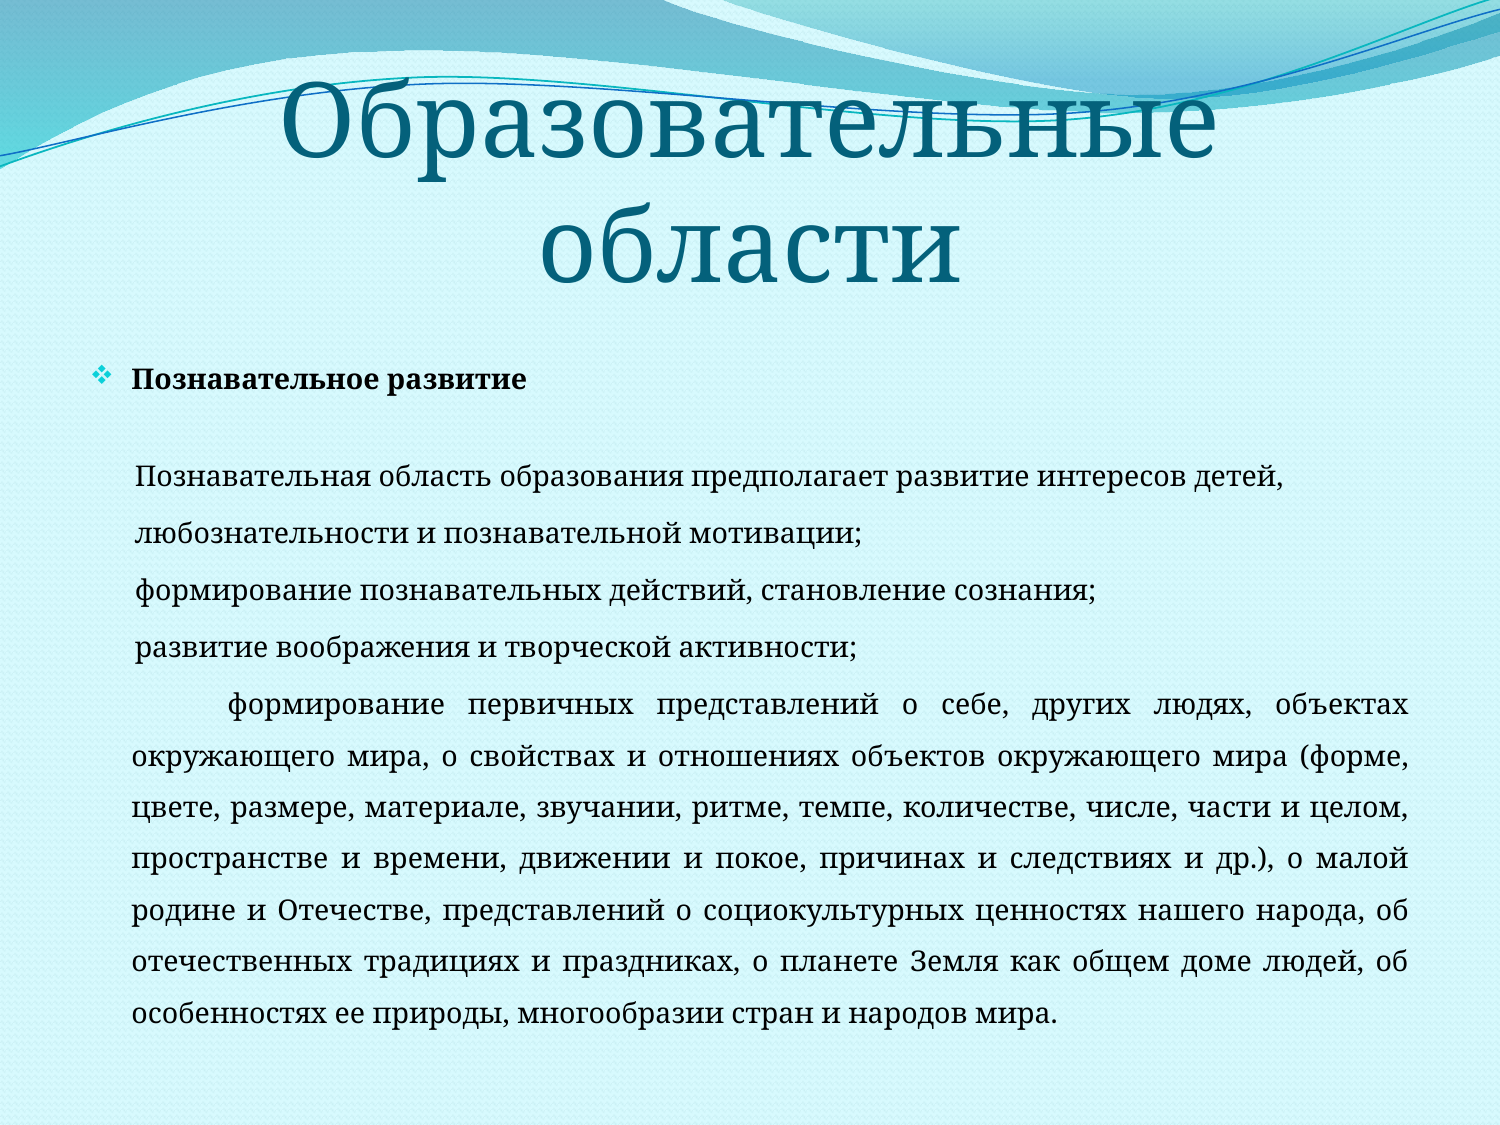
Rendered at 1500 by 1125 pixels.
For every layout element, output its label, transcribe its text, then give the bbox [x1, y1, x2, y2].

list Познавательное развитие Познавательная область образования предполагает развитие интересов детей, любознательности и познавательной мотивации; формирование познавательных действий, становление сознания; развитие воображения и творческой активности; формирование первичных представлений о себе, других людях, объектах окружающего мира, о свойствах и отношениях объектов окружающего мира (форме, цвете, размере, материале, звучании, ритме, темпе, количестве, числе, части и целом, пространстве и времени, движении и покое, причинах и следствиях и др.), о малой родине и Отечестве, представлений о социокультурных ценностях нашего народа, об отечественных традициях и праздниках, о планете Земля как общем доме людей, об особенностях ее природы, многообразии стран и народов мира. [75, 317, 1425, 1038]
title Образовательные области [75, 115, 1425, 303]
